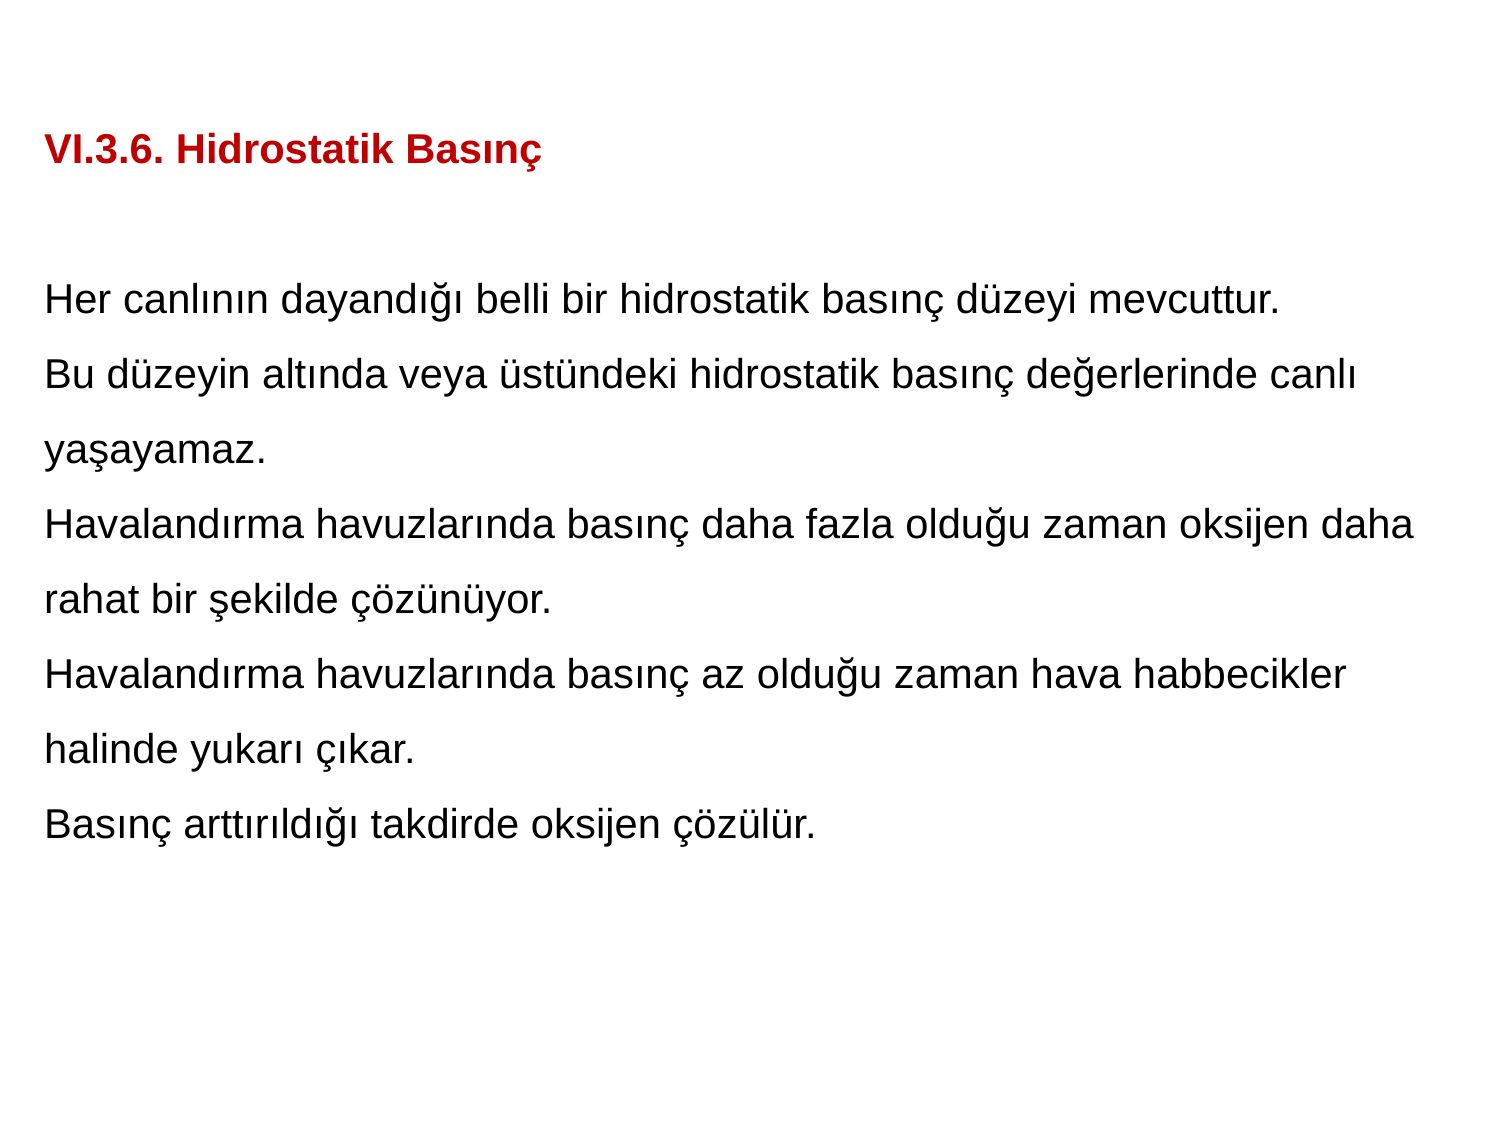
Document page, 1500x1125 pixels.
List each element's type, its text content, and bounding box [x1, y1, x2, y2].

text_box VI.3.6. Hidrostatik Basınç Her canlının dayandığı belli bir hidrostatik basınç düzeyi mevcuttur. Bu düzeyin altında veya üstündeki hidrostatik basınç değerlerinde canlı yaşayamaz. Havalandırma havuzlarında basınç daha fazla olduğu zaman oksijen daha rahat bir şekilde çözünüyor. Havalandırma havuzlarında basınç az olduğu zaman hava habbecikler halinde yukarı çıkar. Basınç arttırıldığı takdirde oksijen çözülür. [29, 89, 1500, 855]
